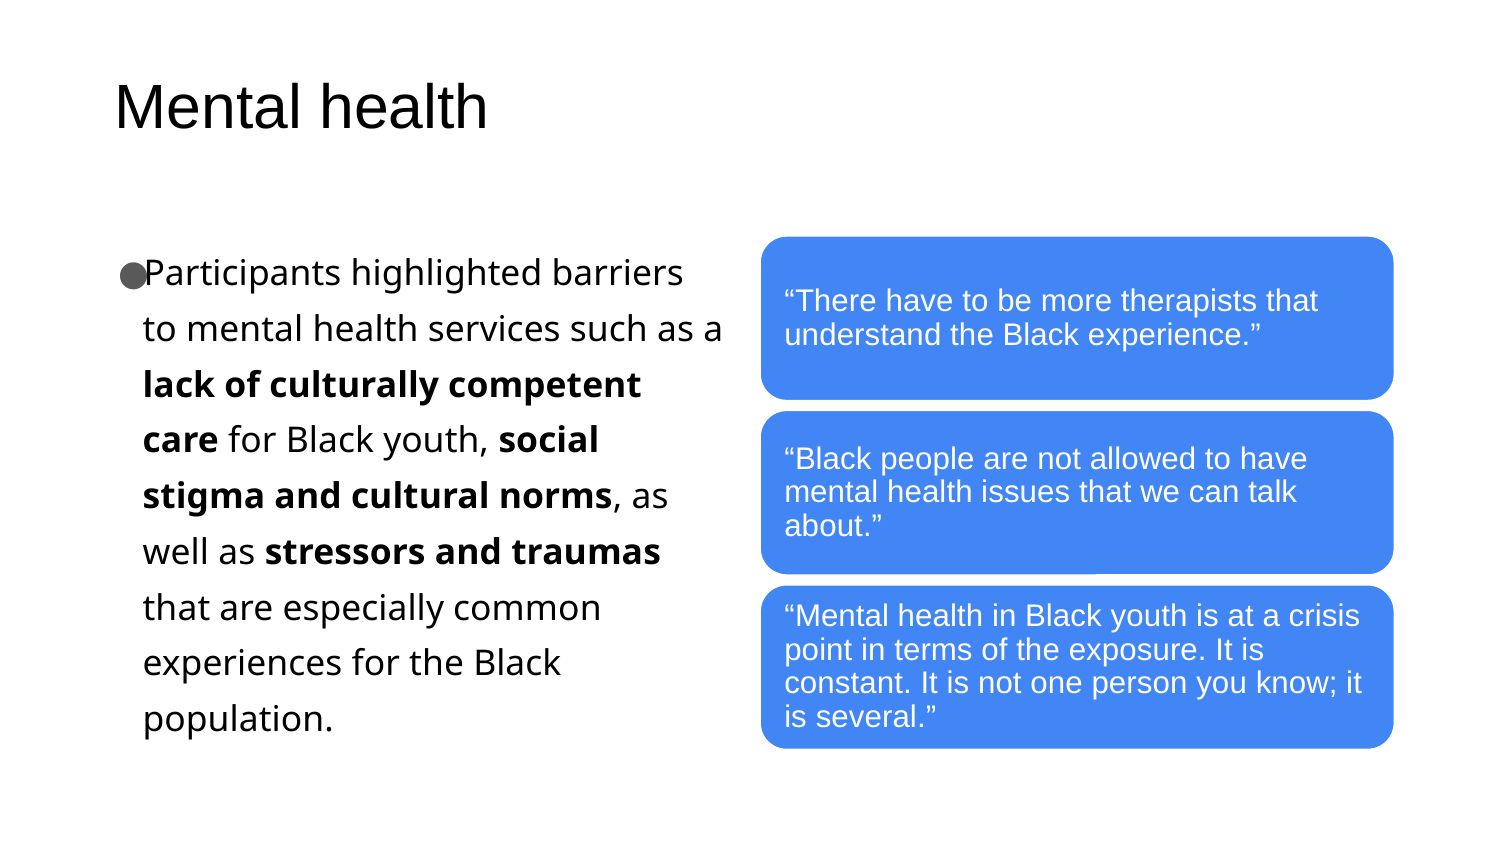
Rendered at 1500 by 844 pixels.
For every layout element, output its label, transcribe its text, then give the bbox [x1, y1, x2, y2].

list Participants highlighted barriers to mental health services such as a lack of culturally competent care for Black youth, social stigma and cultural norms, as well as stressors and traumas that are especially common experiences for the Black population. [103, 225, 741, 761]
title Mental health [103, 41, 1397, 174]
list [758, 225, 1396, 761]
